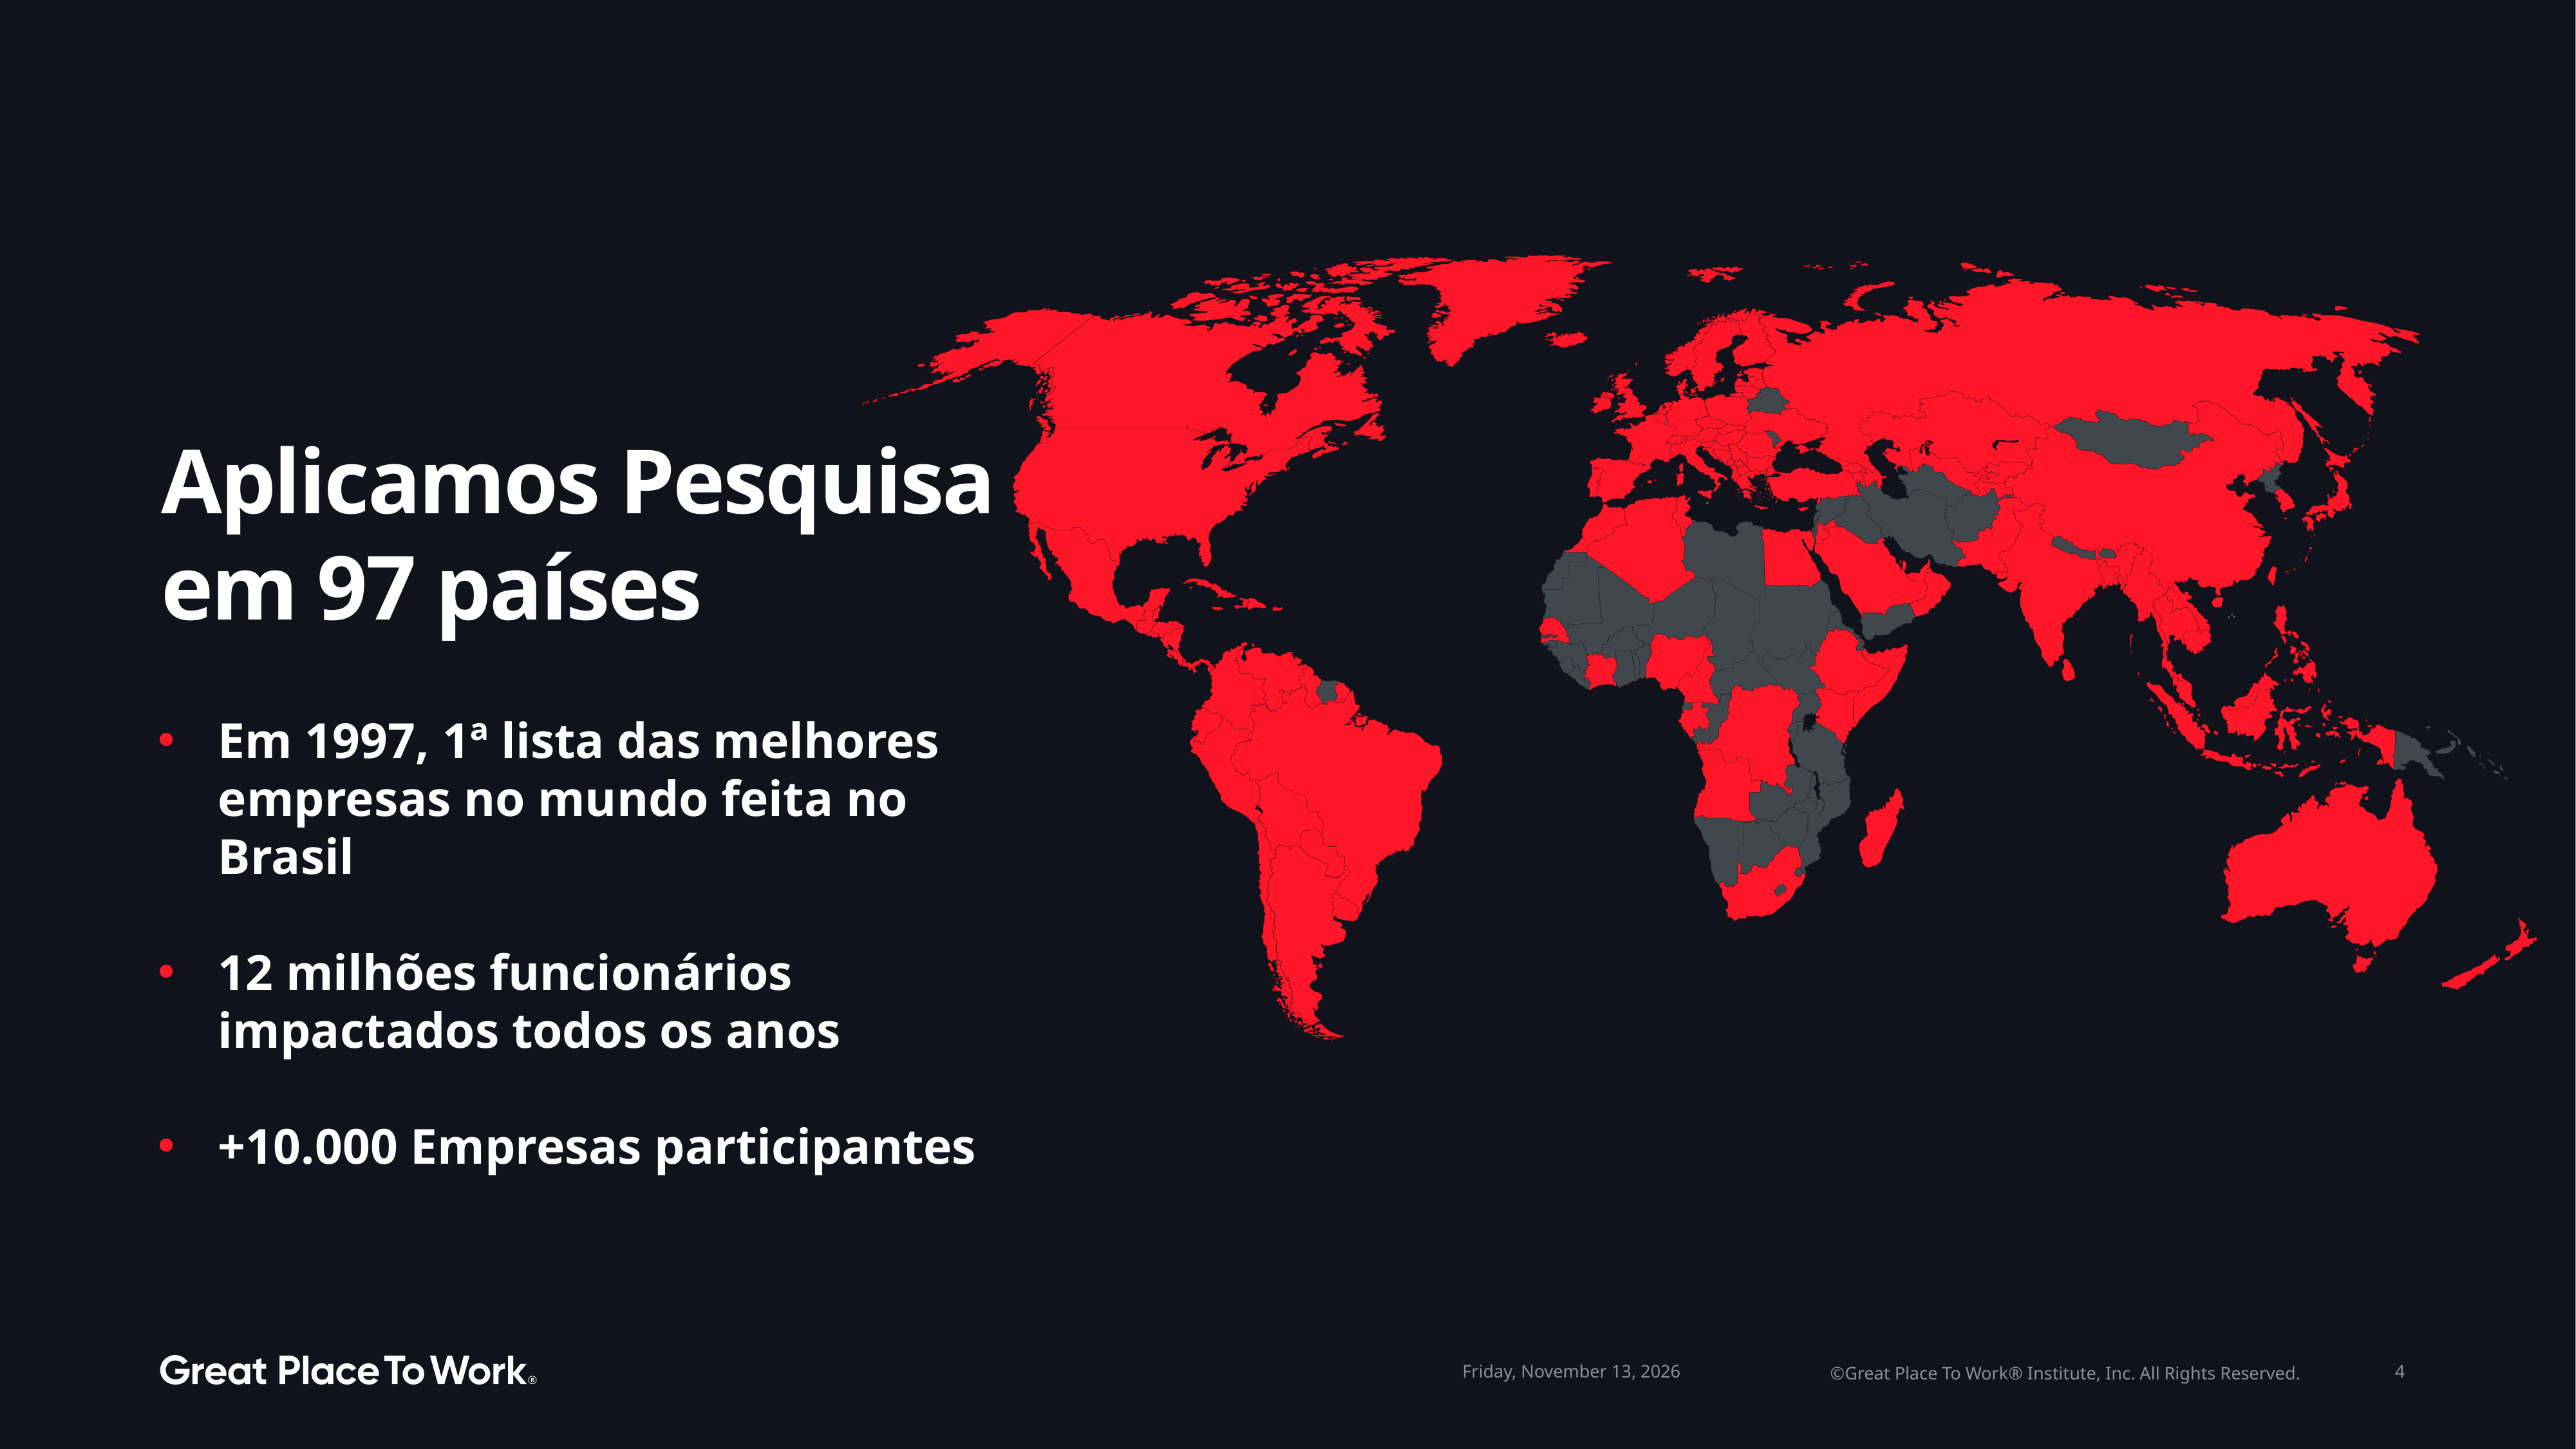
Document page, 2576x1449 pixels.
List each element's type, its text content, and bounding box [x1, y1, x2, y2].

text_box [859, 255, 2537, 1041]
title Aplicamos Pesquisa em 97 países [161, 304, 859, 705]
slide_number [1127, 1360, 1691, 1385]
text_box Em 1997, 1ª lista das melhores empresas no mundo feita no Brasil 12 milhões funcionários impactados todos os anos +10.000 Empresas participantes [148, 705, 1045, 1179]
footer ©Great Place To Work® Institute, Inc. All Rights Reserved. [1720, 1360, 2310, 1385]
slide_number 4 [2337, 1360, 2415, 1385]
picture [160, 1355, 537, 1385]
